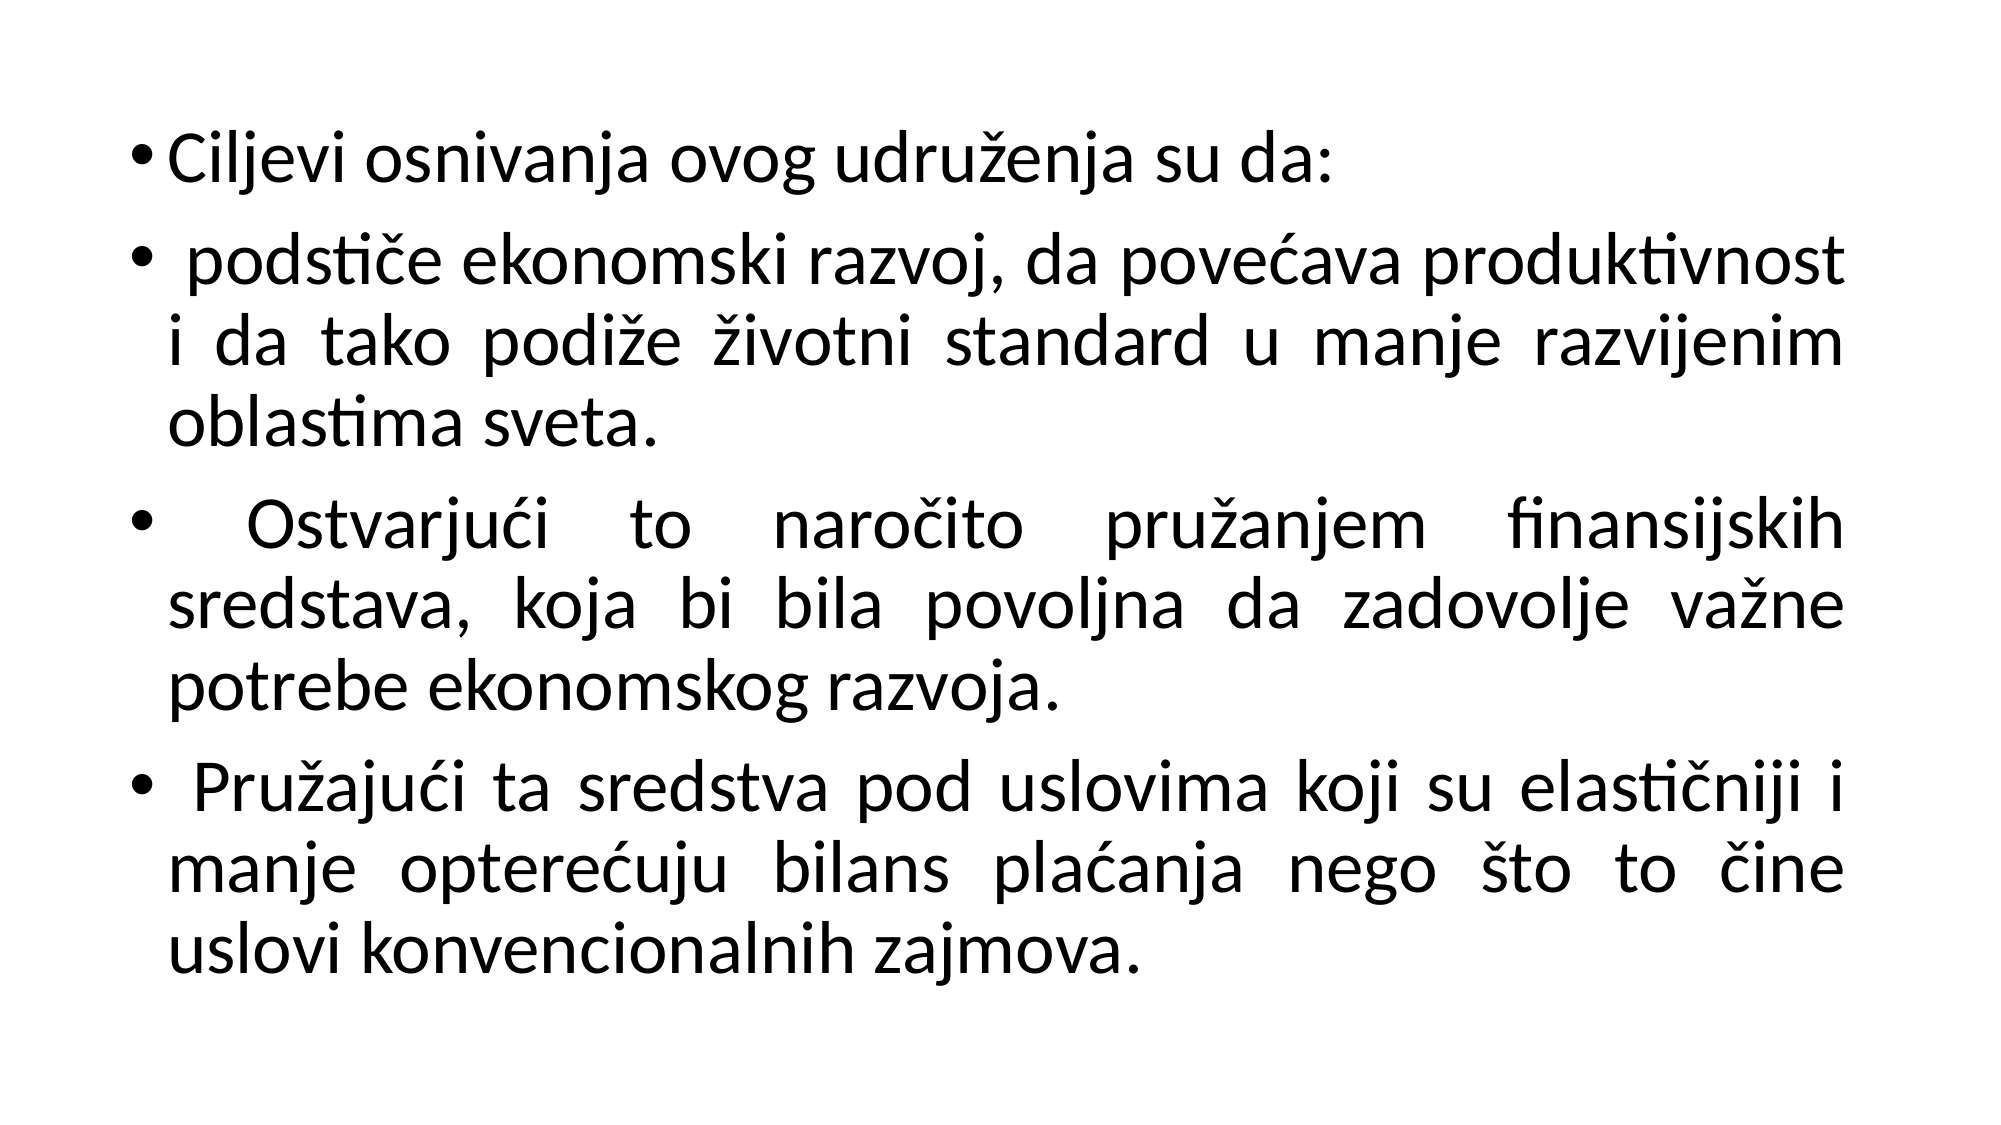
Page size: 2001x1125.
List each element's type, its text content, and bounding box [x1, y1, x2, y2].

list Ciljevi osnivanja ovog udruženja su da: podstiče ekonomski razvoj, da povećava produktivnost i da tako podiže životni standard u manje razvijenim oblastima sveta. Ostvarjući to naročito pružanjem finansijskih sredstava, koja bi bila povoljna da zadovolje važne potrebe ekonomskog razvoja. Pružajući ta sredstva pod uslovima koji su elastičniji i manje opterećuju bilans plaćanja nego što to čine uslovi konvencionalnih zajmova. [114, 110, 1863, 1014]
